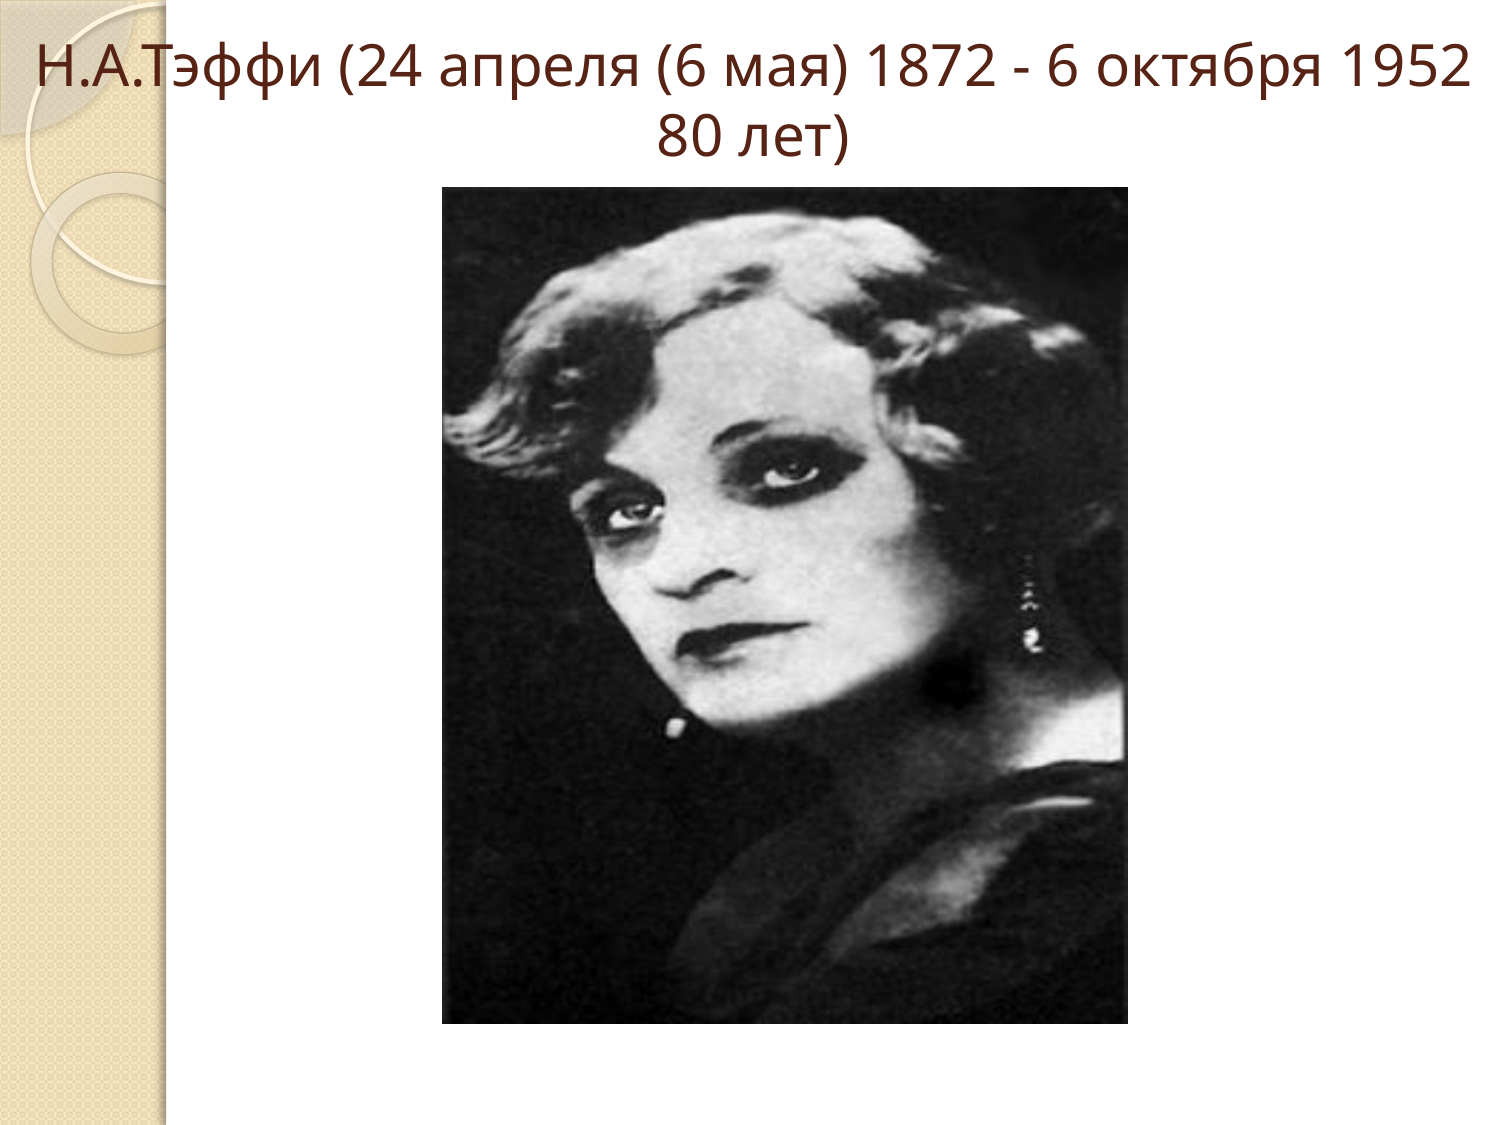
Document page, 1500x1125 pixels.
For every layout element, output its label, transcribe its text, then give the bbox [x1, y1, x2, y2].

title Н.А.Тэффи (24 апреля (6 мая) 1872 - 6 октября 1952 80 лет) [7, 20, 1500, 246]
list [442, 187, 1129, 1024]
